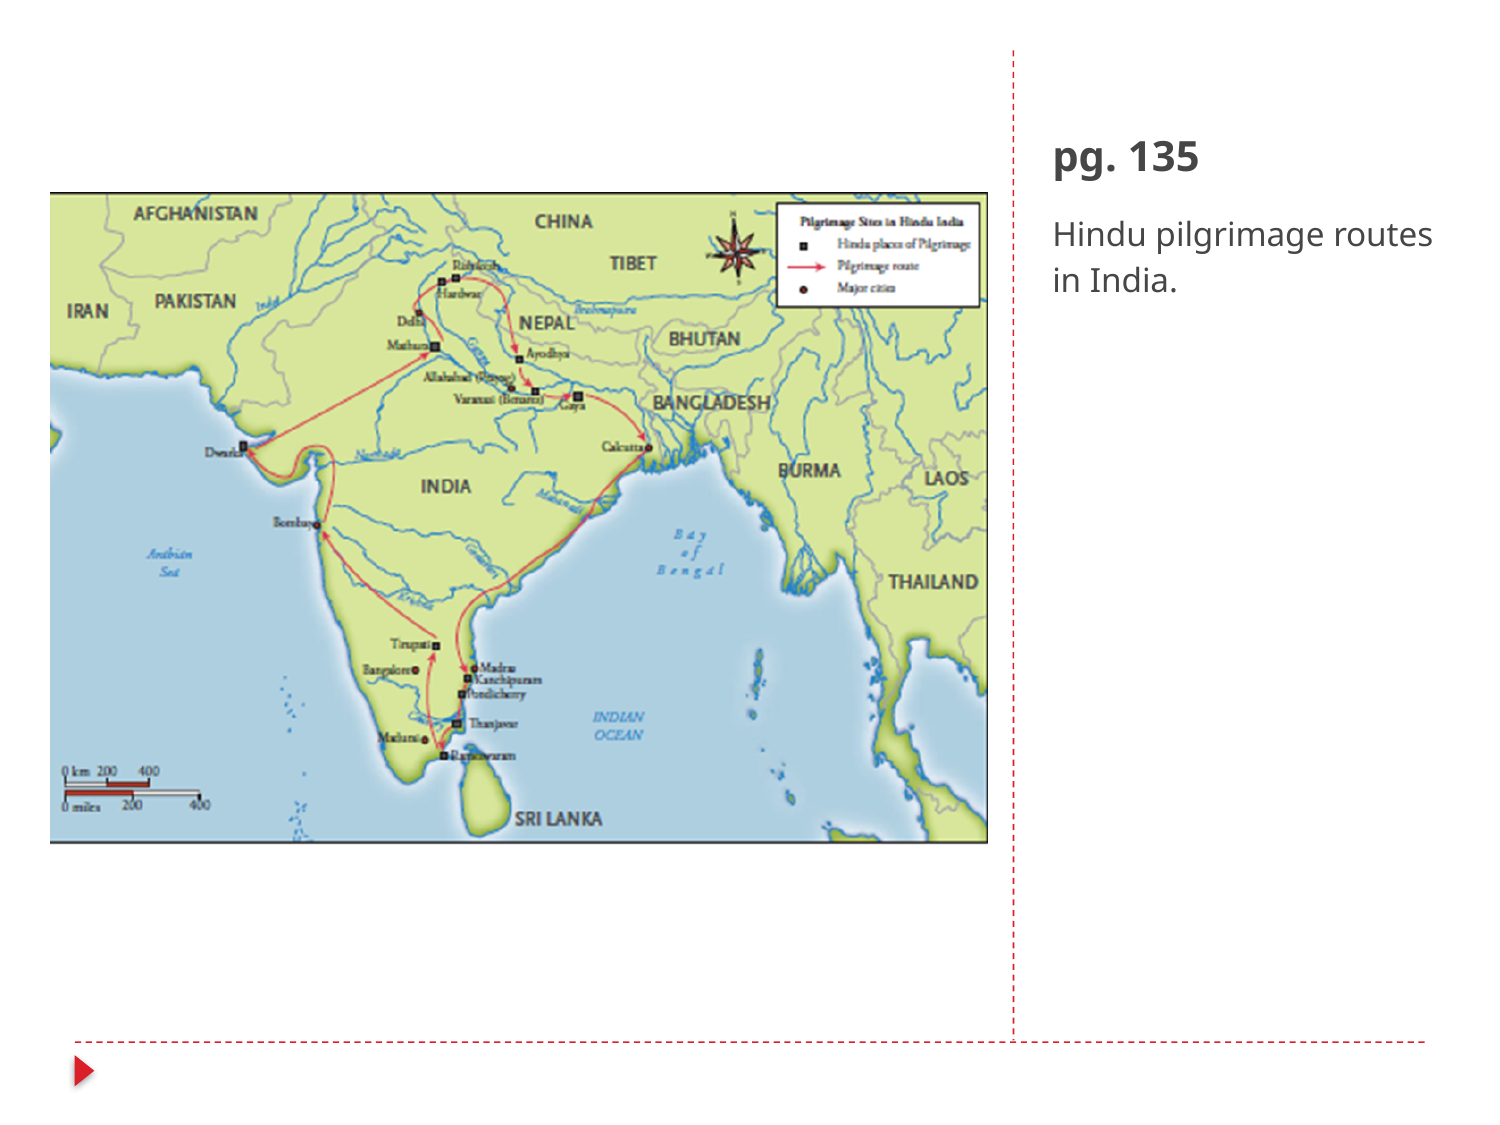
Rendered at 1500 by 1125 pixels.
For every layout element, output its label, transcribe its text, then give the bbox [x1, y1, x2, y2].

title pg. 135 [1037, 50, 1450, 188]
list Hindu pilgrimage routes in India. [1037, 200, 1450, 995]
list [49, 192, 988, 845]
